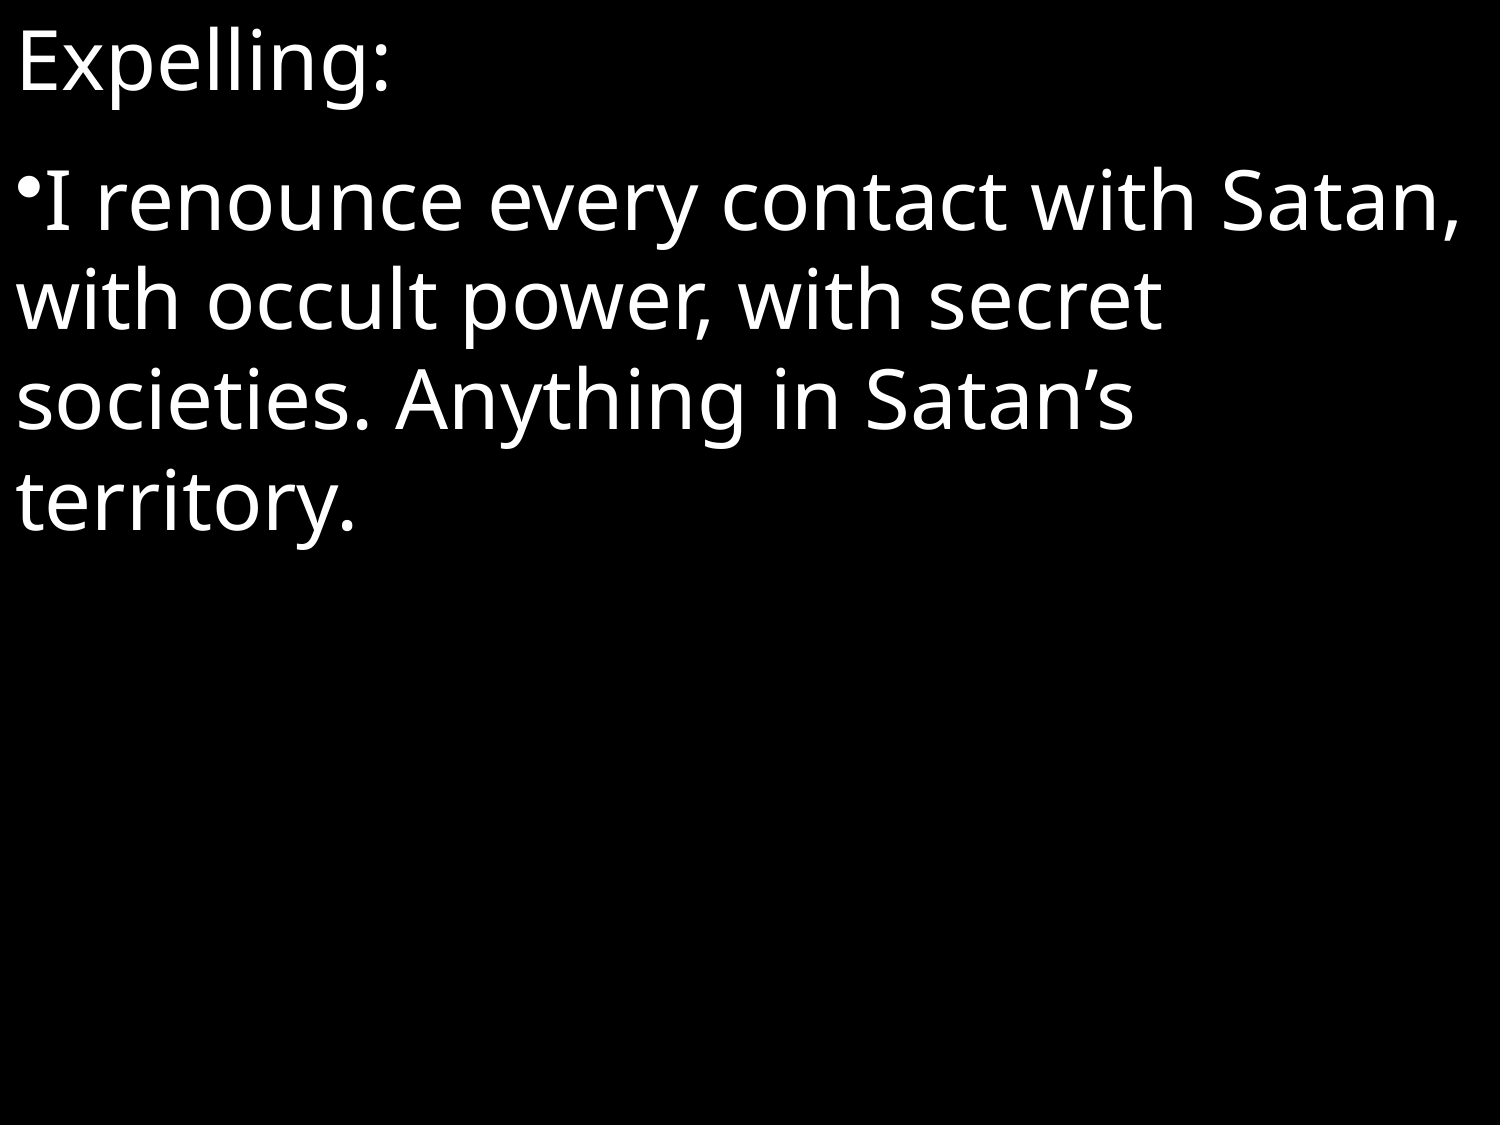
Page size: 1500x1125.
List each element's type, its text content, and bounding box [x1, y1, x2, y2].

subtitle Expelling: I renounce every contact with Satan, with occult power, with secret societies. Anything in Satan’s territory. [0, 0, 1500, 1125]
